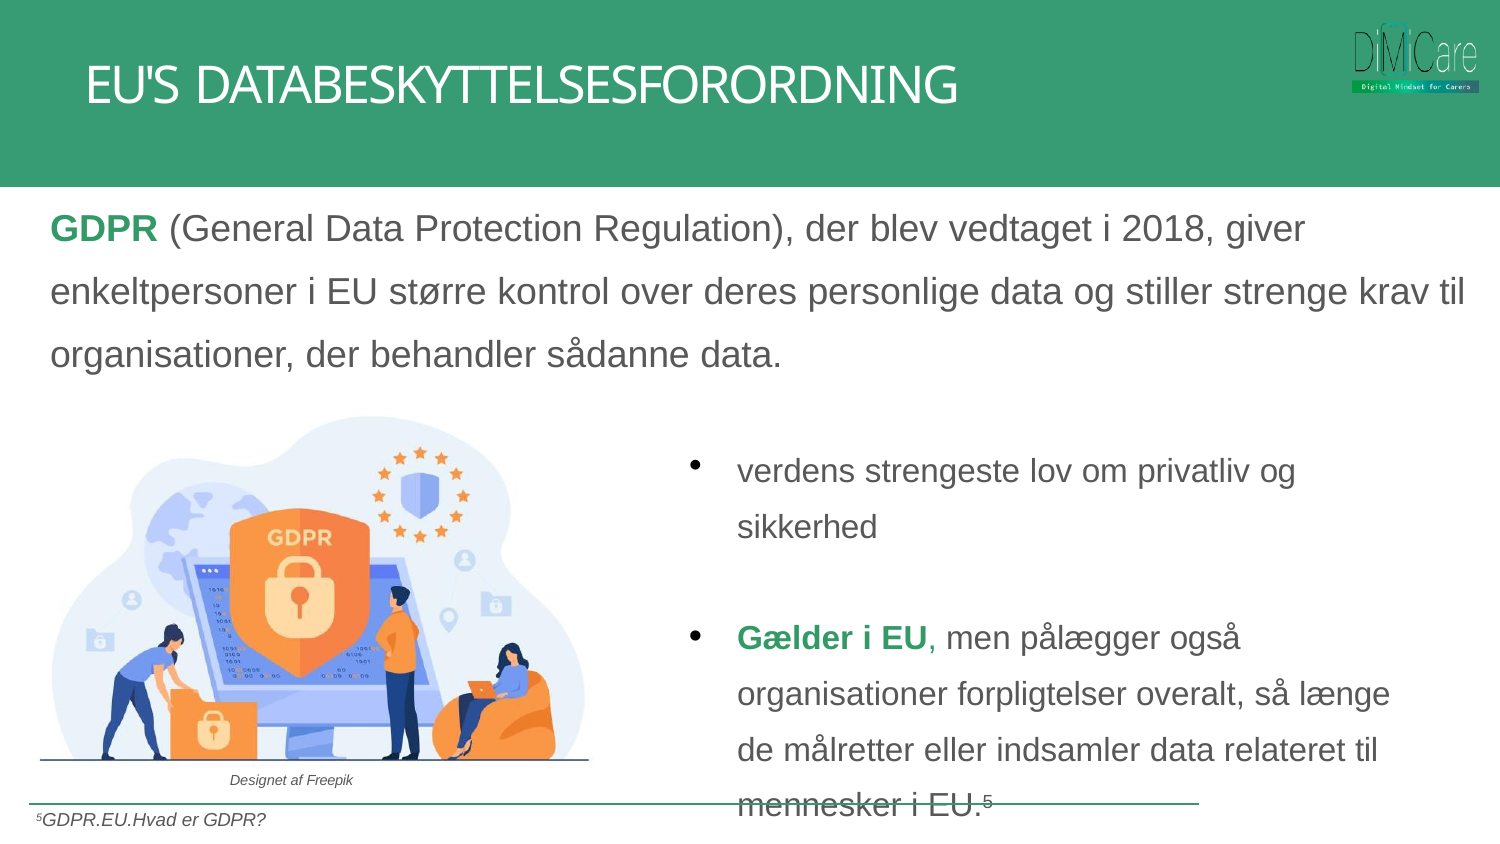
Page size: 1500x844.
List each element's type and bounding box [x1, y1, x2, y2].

picture [0, 383, 631, 805]
text_box [0, 0, 1500, 844]
